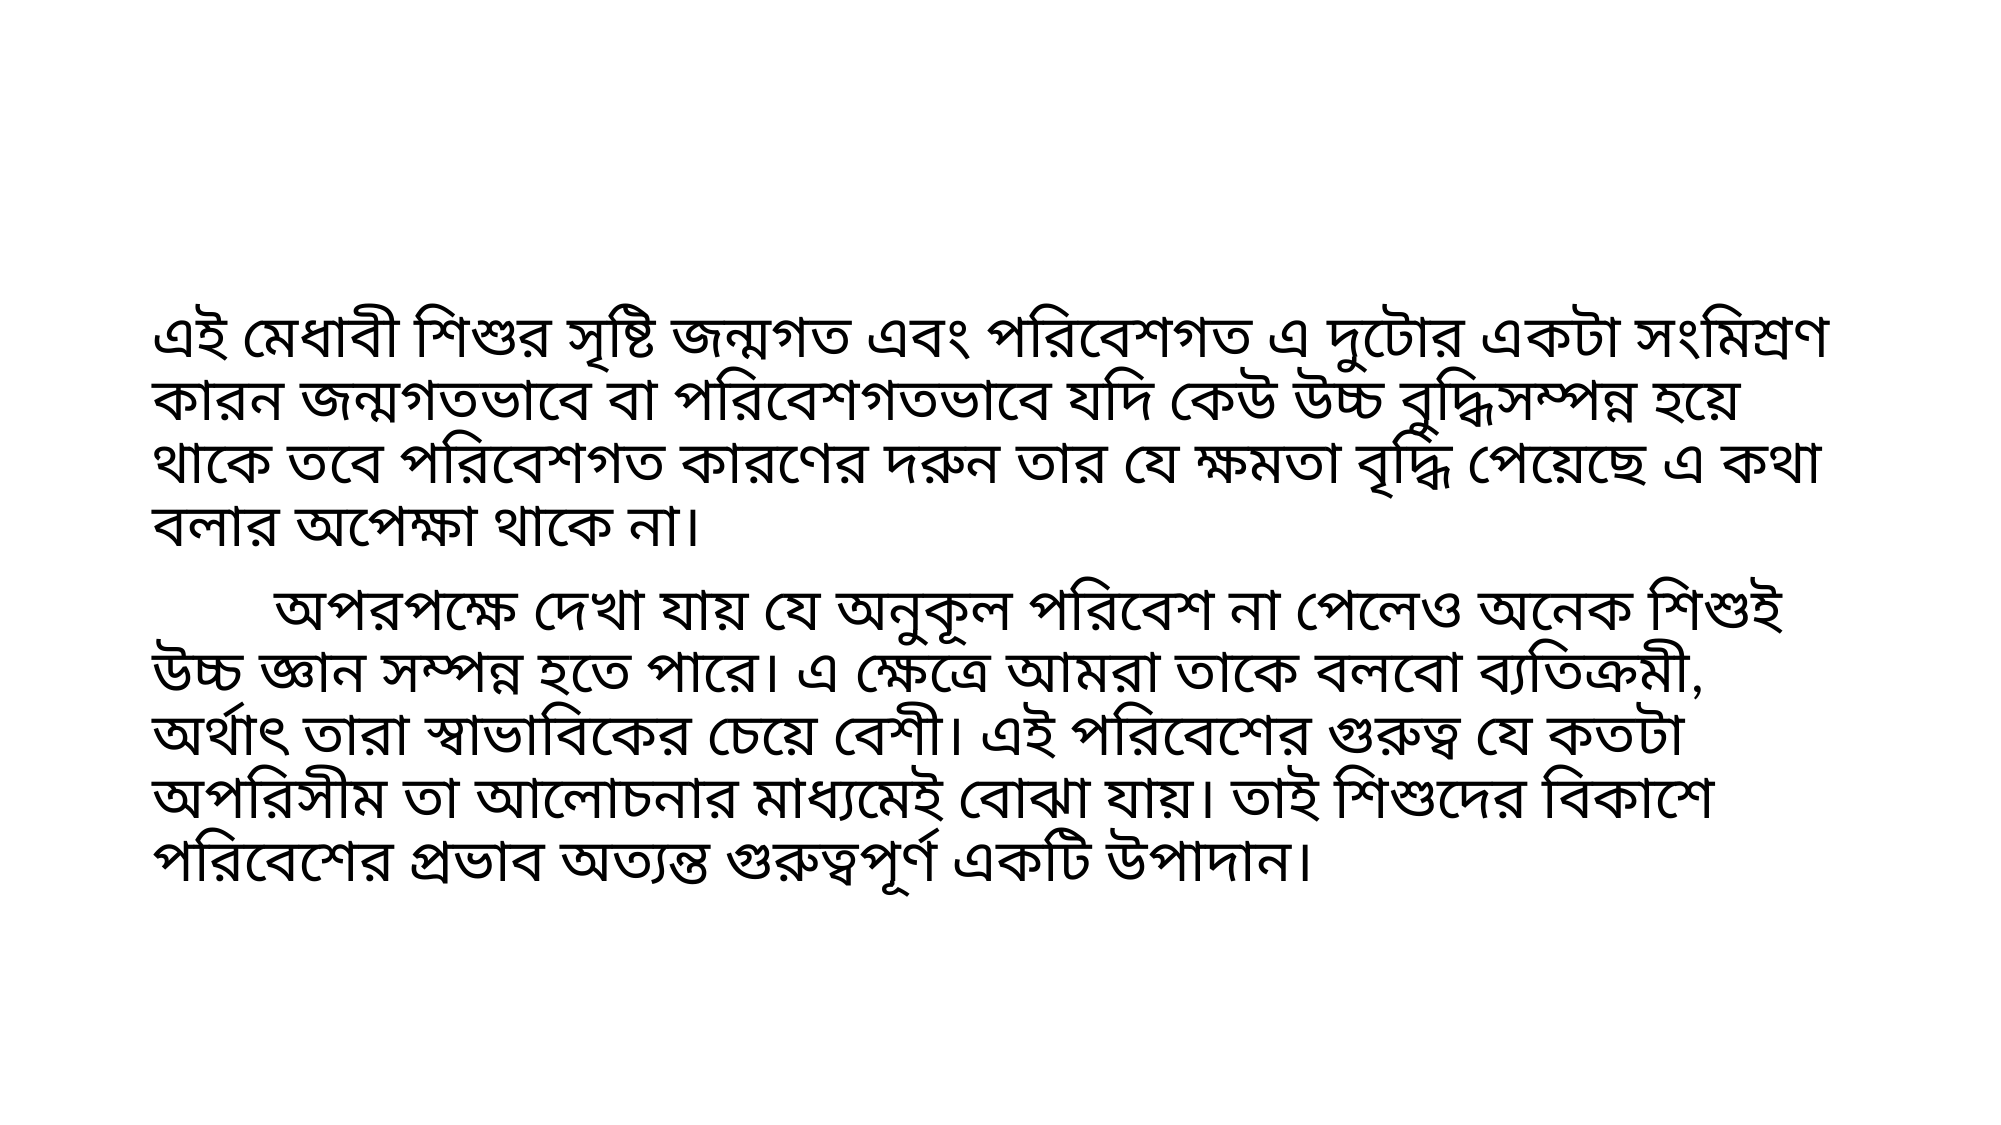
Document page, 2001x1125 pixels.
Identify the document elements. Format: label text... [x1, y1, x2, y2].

list এই মেধাবী শিশুর সৃষ্টি জন্মগত এবং পরিবেশগত এ দুটোর একটা সংমিশ্রণ কারন জন্মগতভাবে বা পরিবেশগতভাবে যদি কেউ উচ্চ বুদ্ধিসম্পন্ন হয়ে থাকে তবে পরিবেশগত কারণের দরুন তার যে ক্ষমতা বৃদ্ধি পেয়েছে এ কথা বলার অপেক্ষা থাকে না। অপরপক্ষে দেখা যায় যে অনুকূল পরিবেশ না পেলেও অনেক শিশুই উচ্চ জ্ঞান সম্পন্ন হতে পারে। এ ক্ষেত্রে আমরা তাকে বলবো ব্যতিক্রমী, অর্থাৎ তারা স্বাভাবিকের চেয়ে বেশী। এই পরিবেশের গুরুত্ব যে কতটা অপরিসীম তা আলোচনার মাধ্যমেই বোঝা যায়। তাই শিশুদের বিকাশে পরিবেশের প্রভাব অত্যন্ত গুরুত্বপূর্ণ একটি উপাদান। [137, 299, 1863, 1014]
